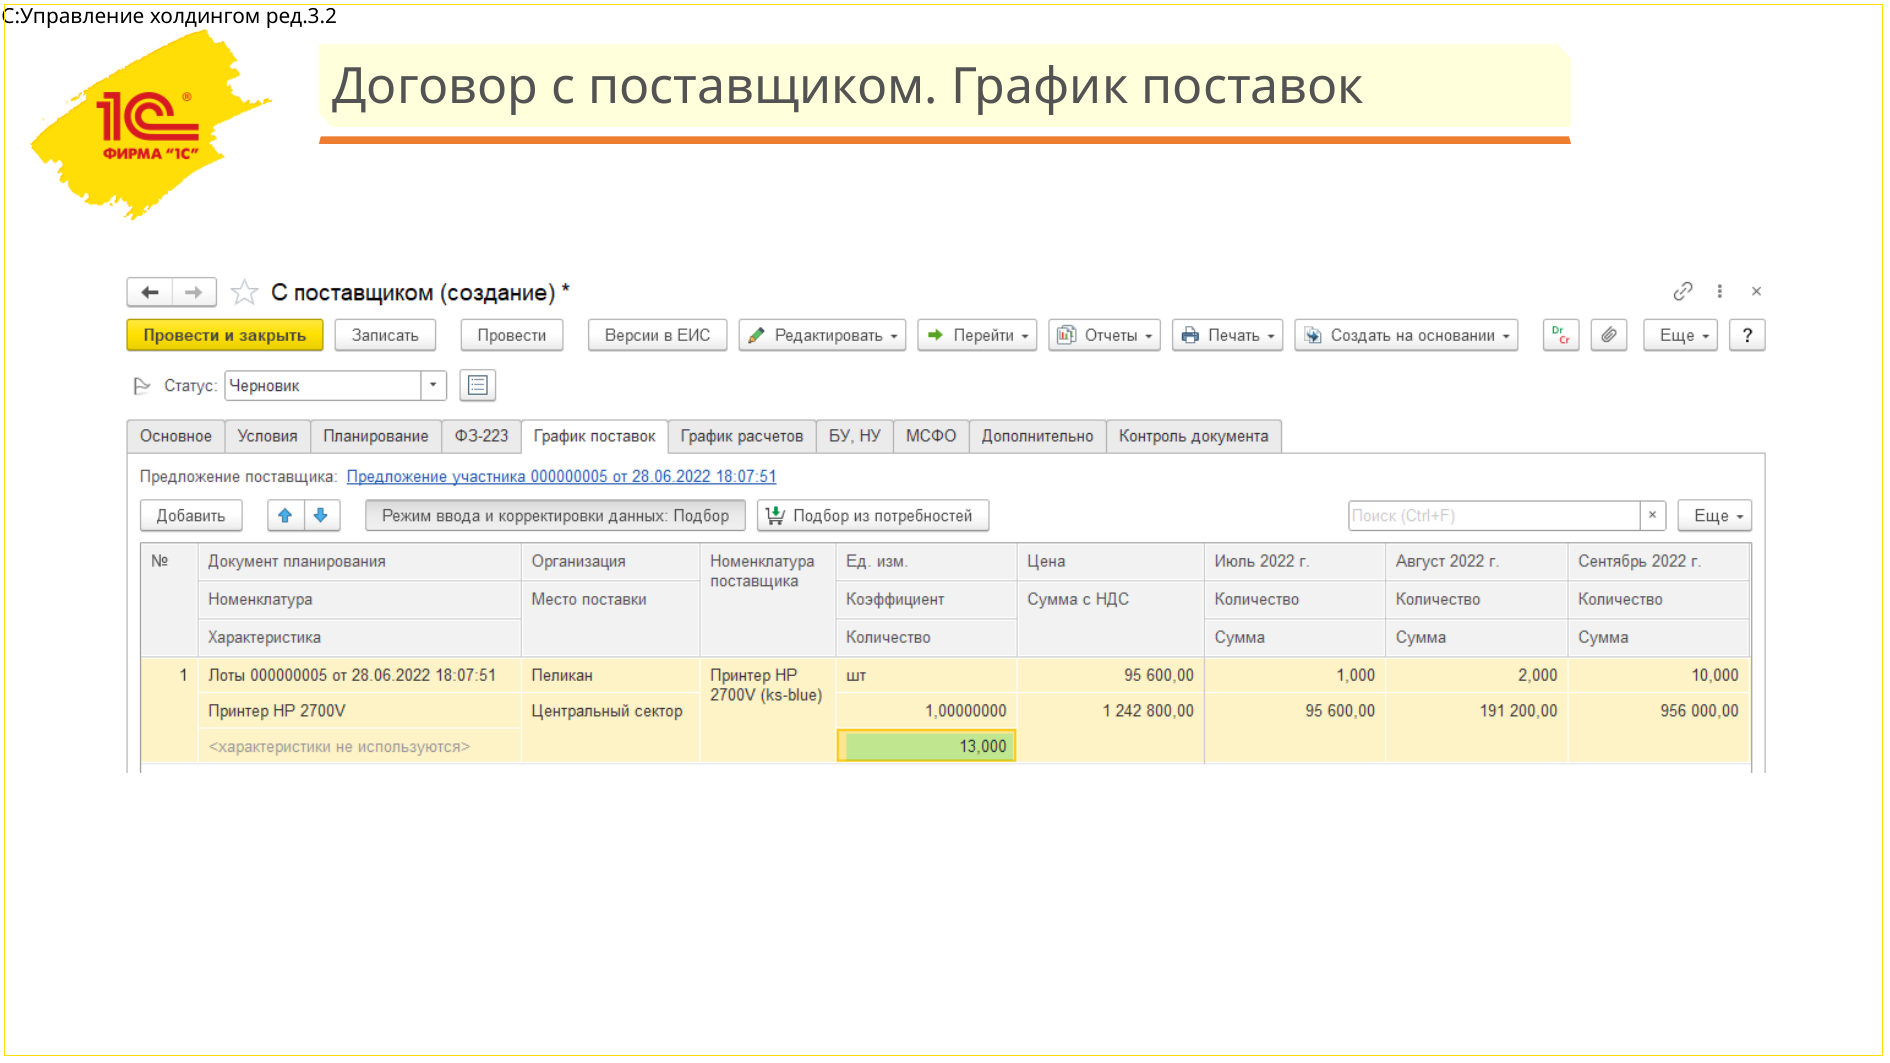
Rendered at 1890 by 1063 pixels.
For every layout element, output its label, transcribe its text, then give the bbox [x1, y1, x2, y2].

picture [118, 271, 1772, 773]
title Договор с поставщиком. График поставок [317, 52, 1570, 114]
picture [23, 24, 278, 225]
